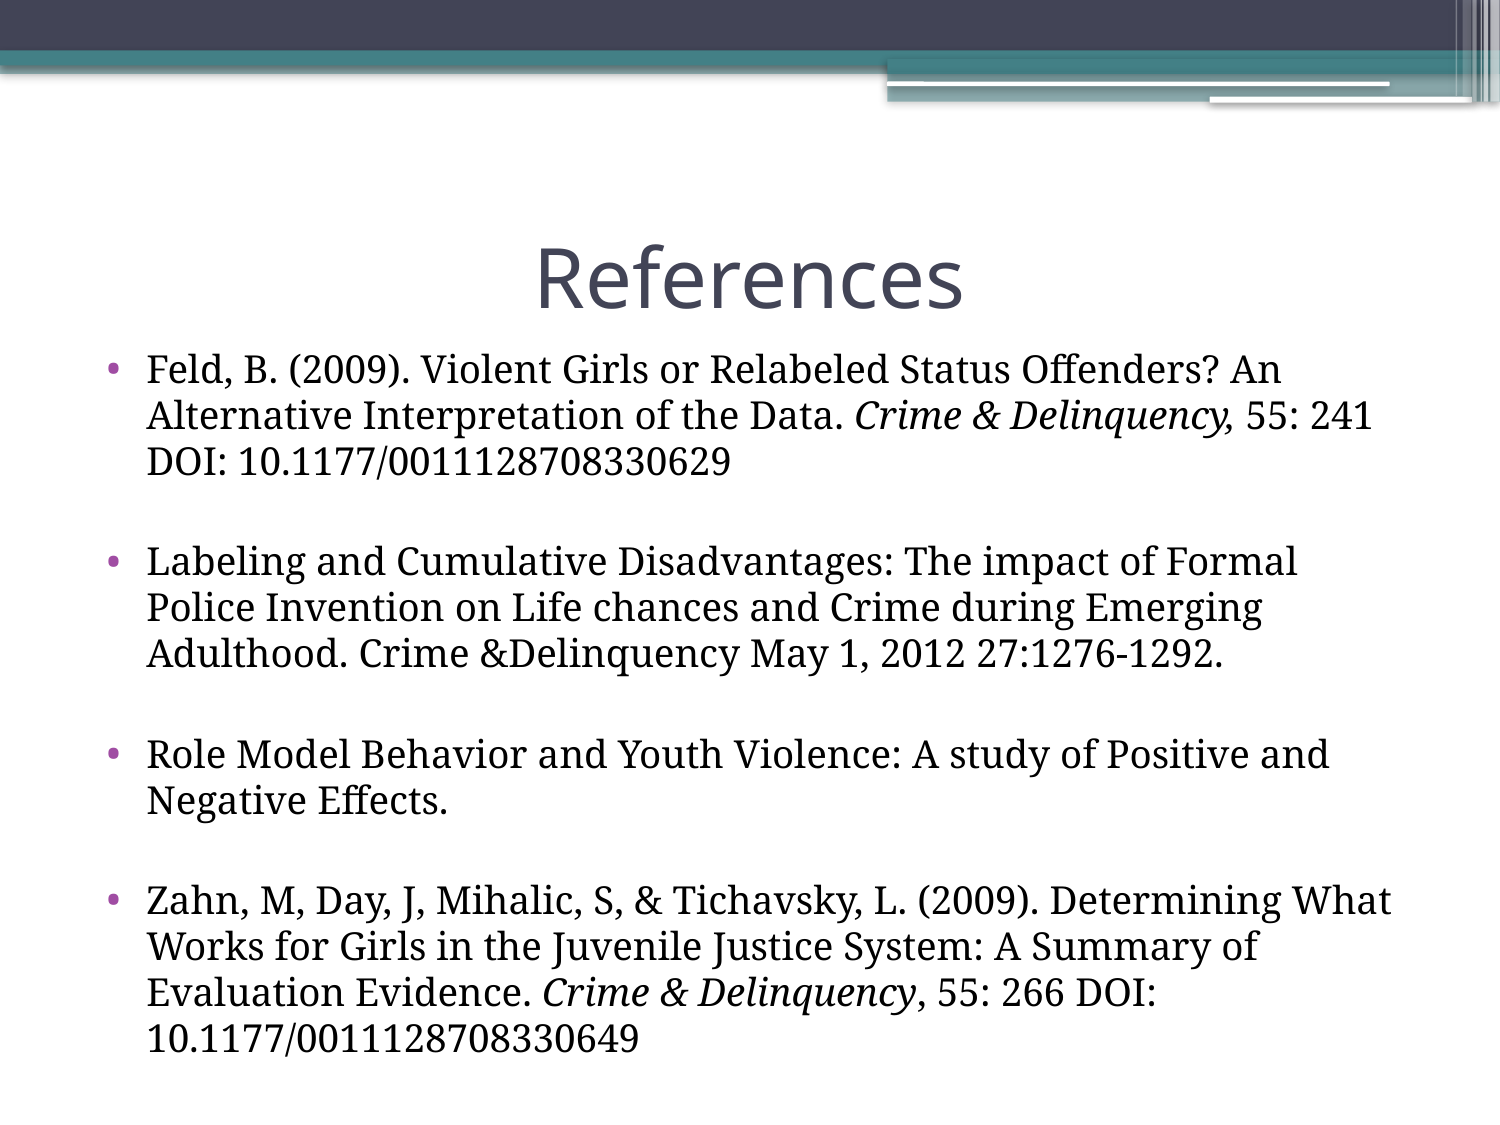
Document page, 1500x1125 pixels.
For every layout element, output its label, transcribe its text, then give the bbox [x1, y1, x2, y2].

list Feld, B. (2009). Violent Girls or Relabeled Status Offenders? An Alternative Interpretation of the Data. Crime & Delinquency, 55: 241 DOI: 10.1177/0011128708330629 Labeling and Cumulative Disadvantages: The impact of Formal Police Invention on Life chances and Crime during Emerging Adulthood. Crime &Delinquency May 1, 2012 27:1276-1292. Role Model Behavior and Youth Violence: A study of Positive and Negative Effects. Zahn, M, Day, J, Mihalic, S, & Tichavsky, L. (2009). Determining What Works for Girls in the Juvenile Justice System: A Summary of Evaluation Evidence. Crime & Delinquency, 55: 266 DOI: 10.1177/0011128708330649 [75, 337, 1425, 1079]
title References [75, 187, 1425, 337]
